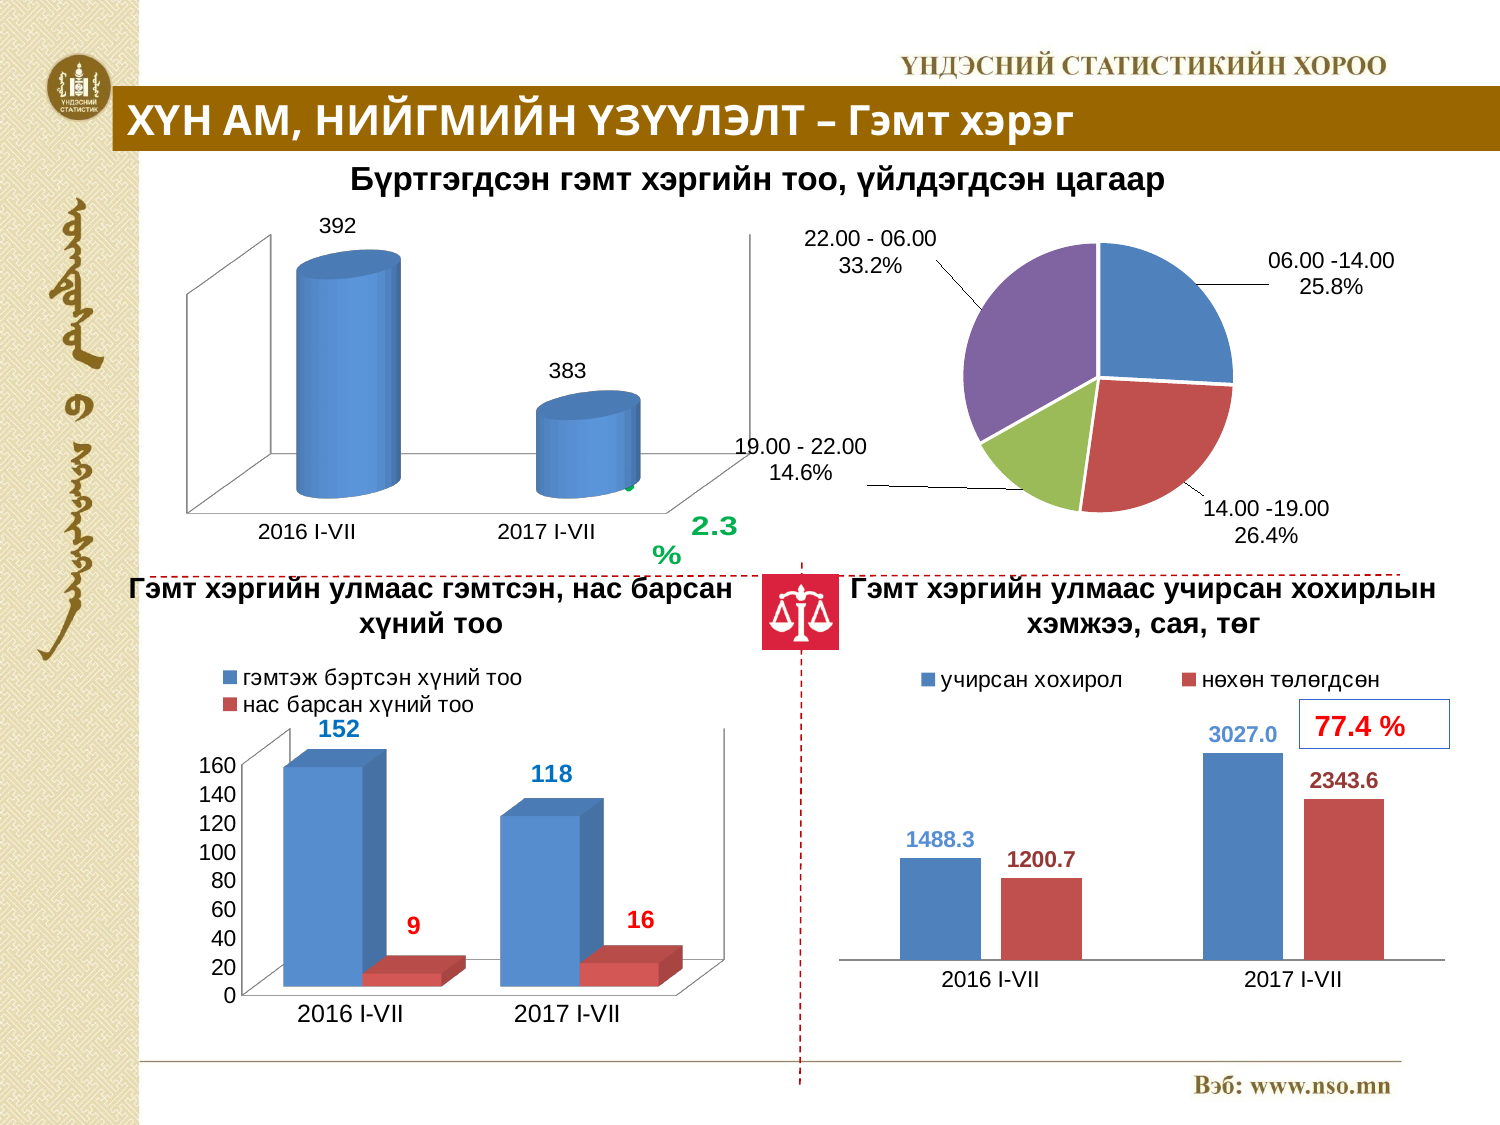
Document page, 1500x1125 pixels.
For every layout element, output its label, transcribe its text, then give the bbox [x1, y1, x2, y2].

chart [149, 636, 751, 1051]
chart [824, 637, 1476, 1026]
text_box ХҮН АМ, НИЙГМИЙН ҮЗҮҮЛЭЛТ – Гэмт хэрэг [112, 86, 1500, 151]
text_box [799, 562, 803, 573]
text_box Гэмт хэргийн улмаас учирсан хохирлын хэмжээ, сая, төг [825, 562, 1463, 635]
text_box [799, 660, 803, 1088]
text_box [839, 574, 1401, 578]
text_box Бүртгэгдсэн гэмт хэргийн тоо, үйлдэгдсэн цагаар [262, 149, 1263, 205]
text_box Гэмт хэргийн улмаас гэмтсэн, нас барсан хүний тоо [99, 562, 757, 638]
chart [124, 199, 1476, 576]
picture [0, 0, 1500, 1125]
text_box [840, 578, 1399, 637]
